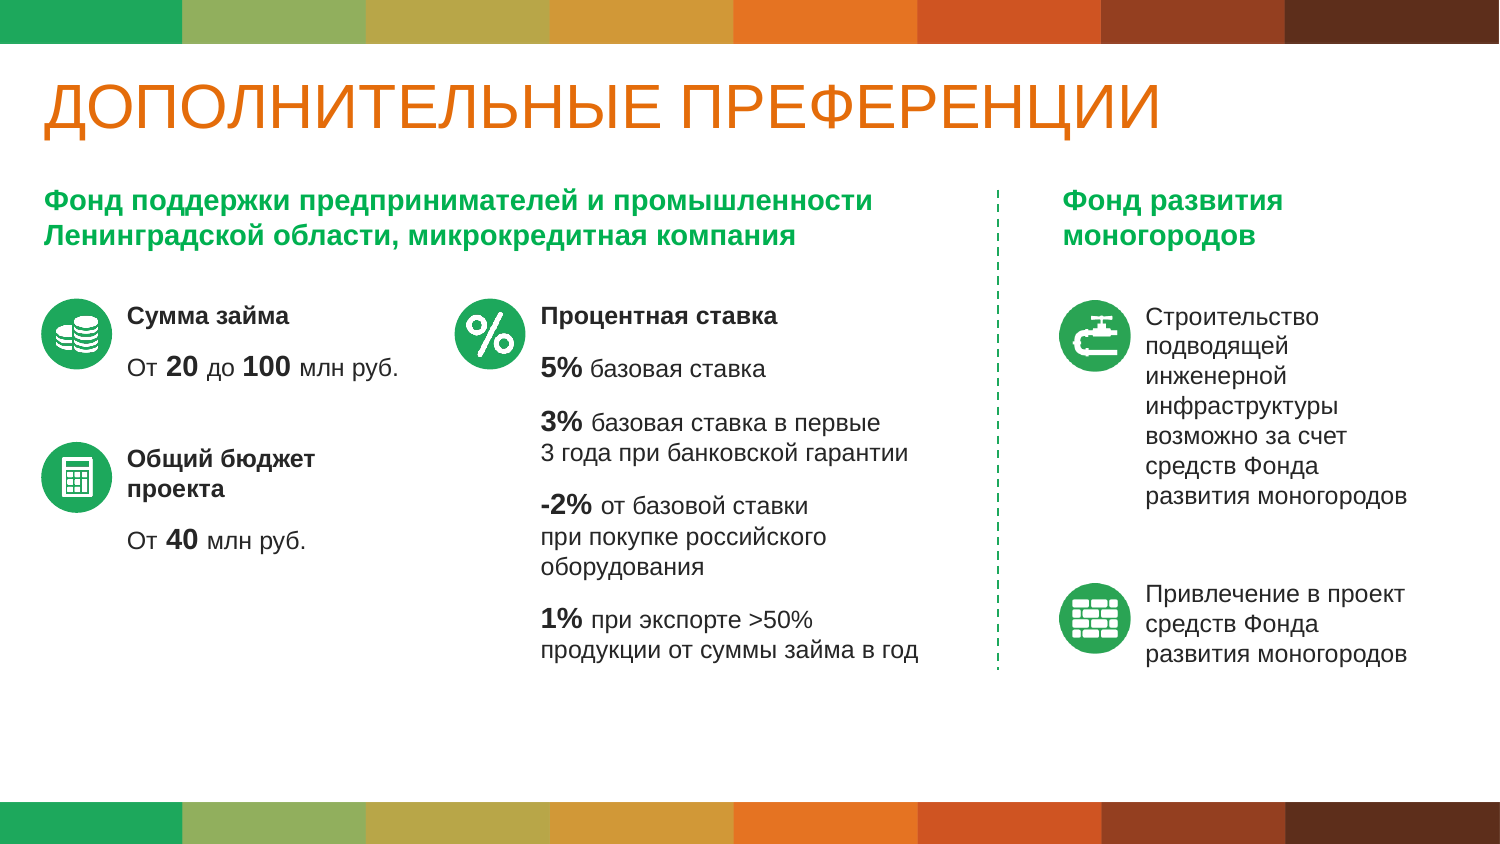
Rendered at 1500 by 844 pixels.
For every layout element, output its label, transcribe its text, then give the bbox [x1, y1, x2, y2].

text_box [39, 439, 115, 515]
picture [55, 313, 98, 355]
picture [0, 801, 1500, 844]
text_box [470, 366, 510, 372]
text_box Фонд развития моногородов [1047, 174, 1462, 259]
text_box [39, 296, 115, 372]
text_box Процентная ставка 5% базовая ставка 3% базовая ставка в первые 3 года при банковской гарантии -2% от базовой ставки при покупке российского оборудования 1% при экспорте >50% продукции от суммы займа в год [525, 291, 940, 672]
picture [0, 0, 1499, 45]
text_box Строительство подводящей инженерной инфраструктуры возможно за счет средств Фонда развития моногородов [1130, 292, 1424, 518]
text_box [452, 296, 528, 359]
picture [1059, 300, 1131, 372]
text_box ДОПОЛНИТЕЛЬНЫЕ ПРЕФЕРЕНЦИИ [29, 67, 1412, 151]
text_box Фонд поддержки предпринимателей и промышленности Ленинградской области, микрокредитная компания [29, 174, 939, 259]
picture [56, 457, 97, 498]
picture [1059, 582, 1131, 655]
text_box Привлечение в проект средств Фонда развития моногородов [1130, 570, 1424, 675]
text_box Сумма займа От 20 до 100 млн руб. [112, 291, 463, 390]
picture [466, 310, 514, 358]
text_box Общий бюджет проекта От 40 млн руб. [112, 435, 384, 563]
